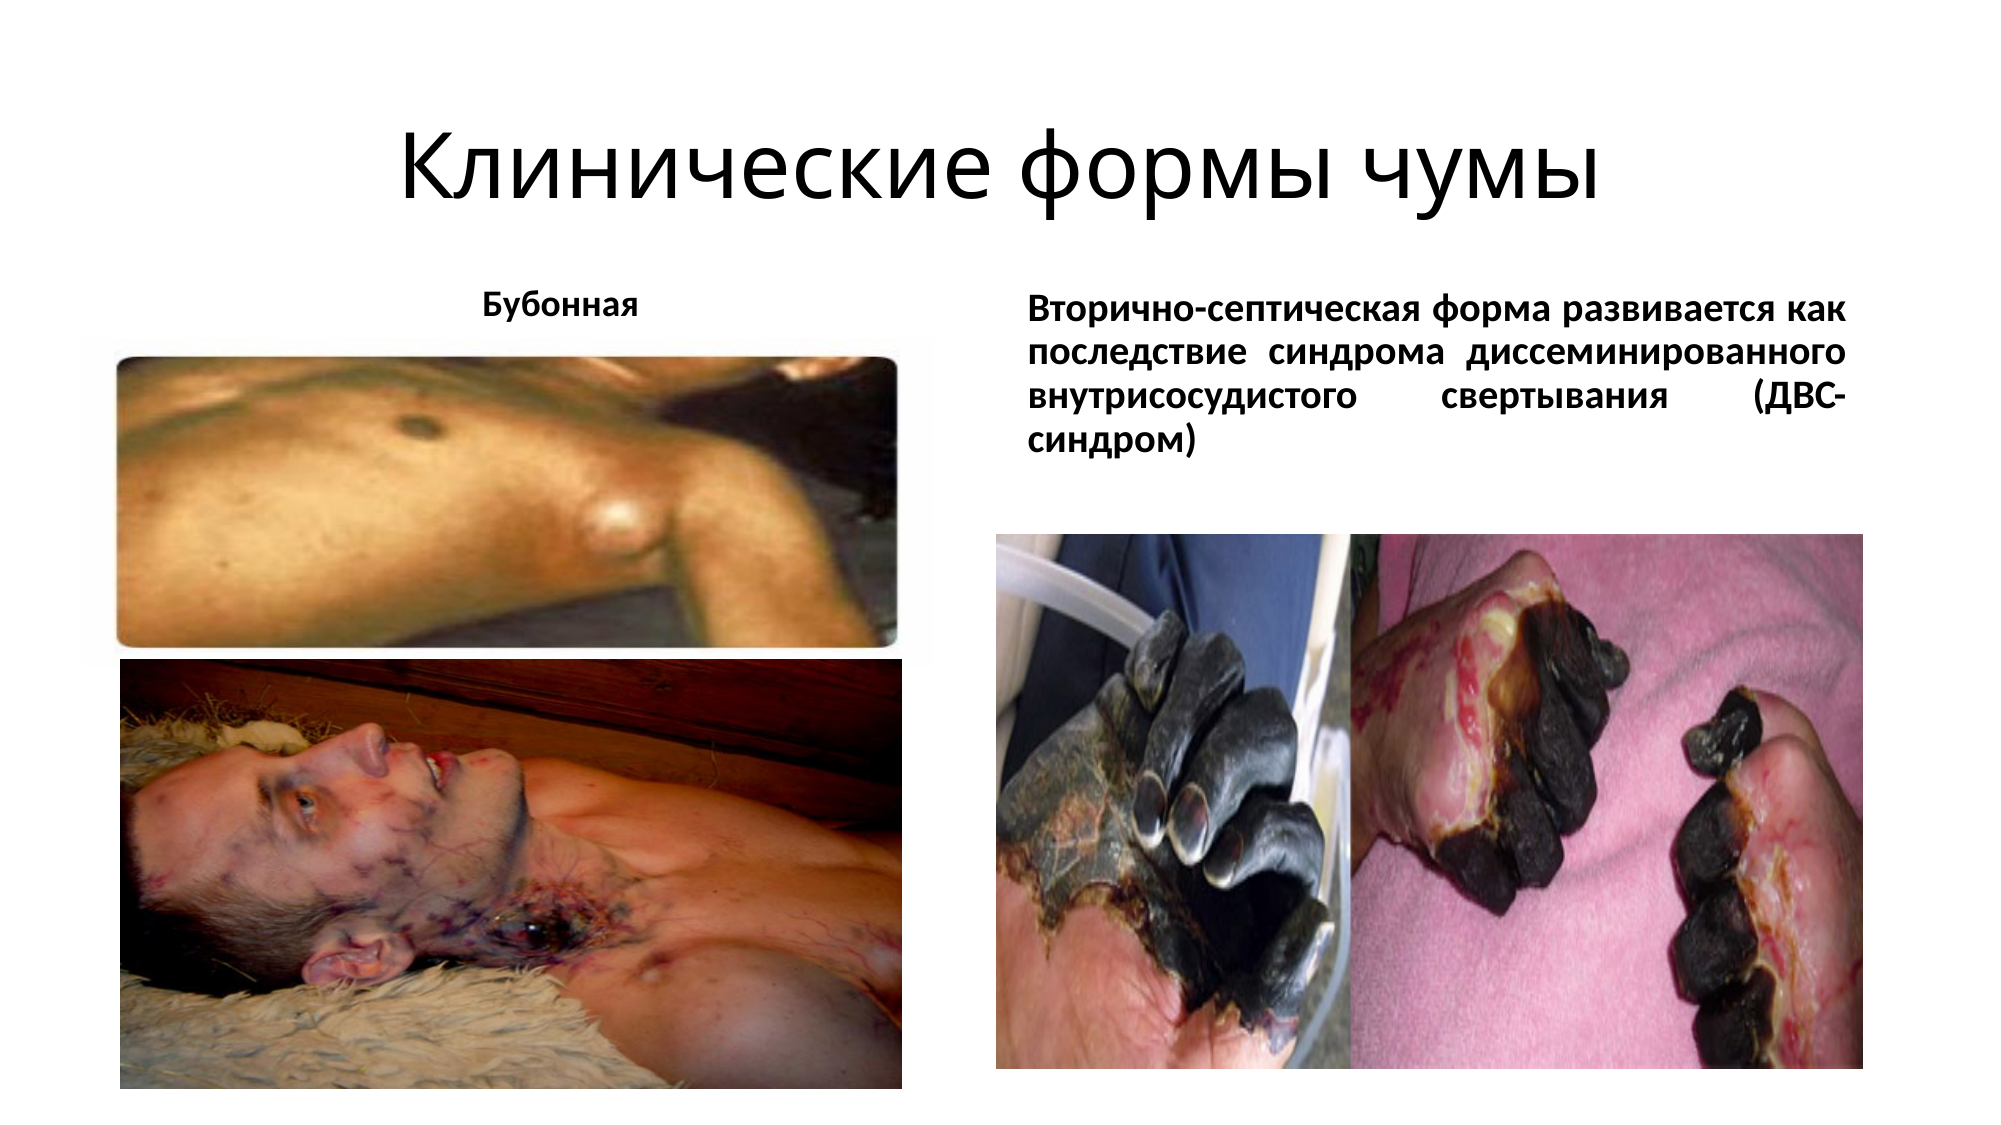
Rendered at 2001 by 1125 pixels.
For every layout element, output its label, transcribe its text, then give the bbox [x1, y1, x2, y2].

picture [996, 534, 1863, 1069]
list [81, 338, 934, 667]
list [119, 659, 902, 1089]
list Вторично-септическая форма развивается как последствие синдрома диссеминированного внутрисосудистого свертывания (ДВС-синдром) [1012, 275, 1863, 469]
title Клинические формы чумы [137, 59, 1863, 278]
list Бубонная [137, 275, 984, 332]
